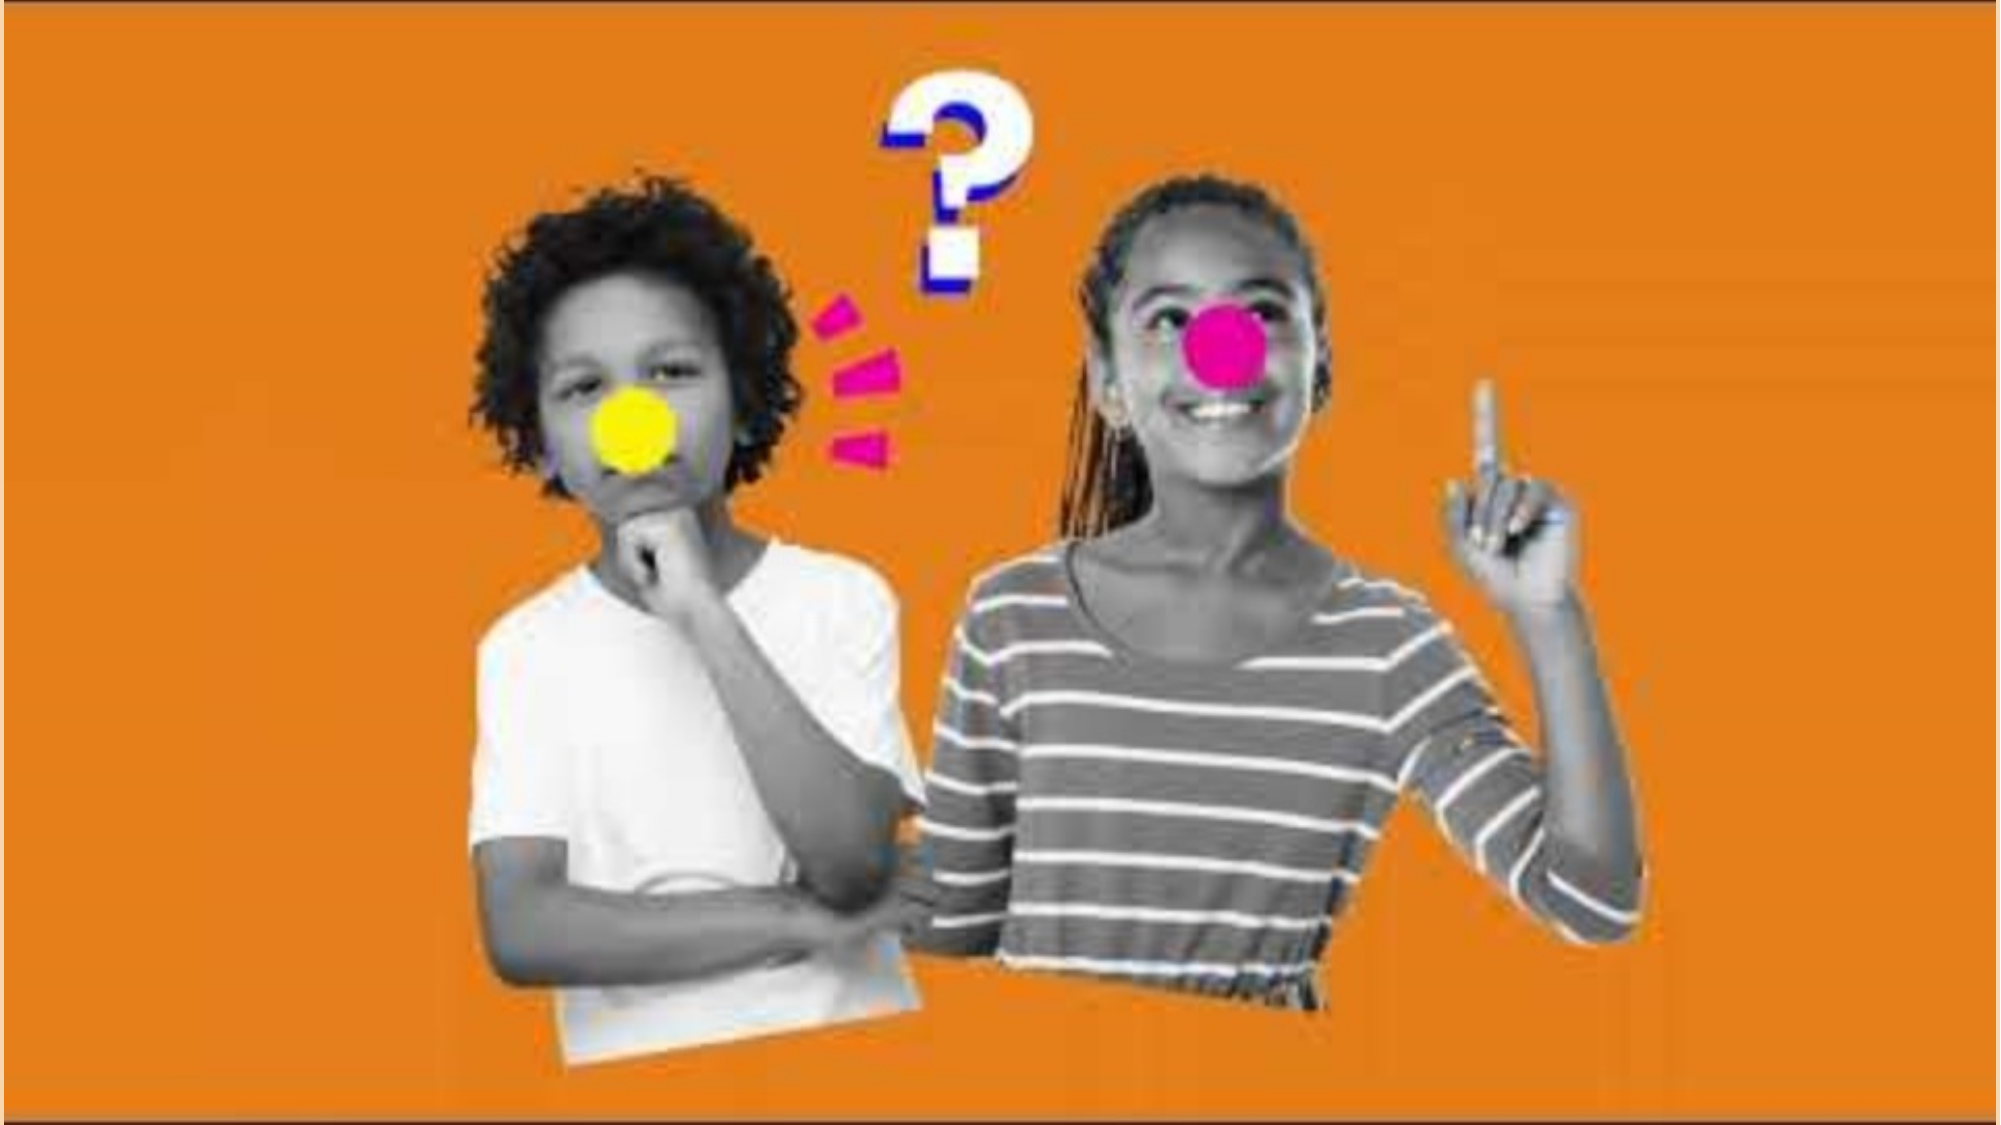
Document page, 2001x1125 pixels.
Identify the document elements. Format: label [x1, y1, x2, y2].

text_box [3, 0, 1997, 1125]
